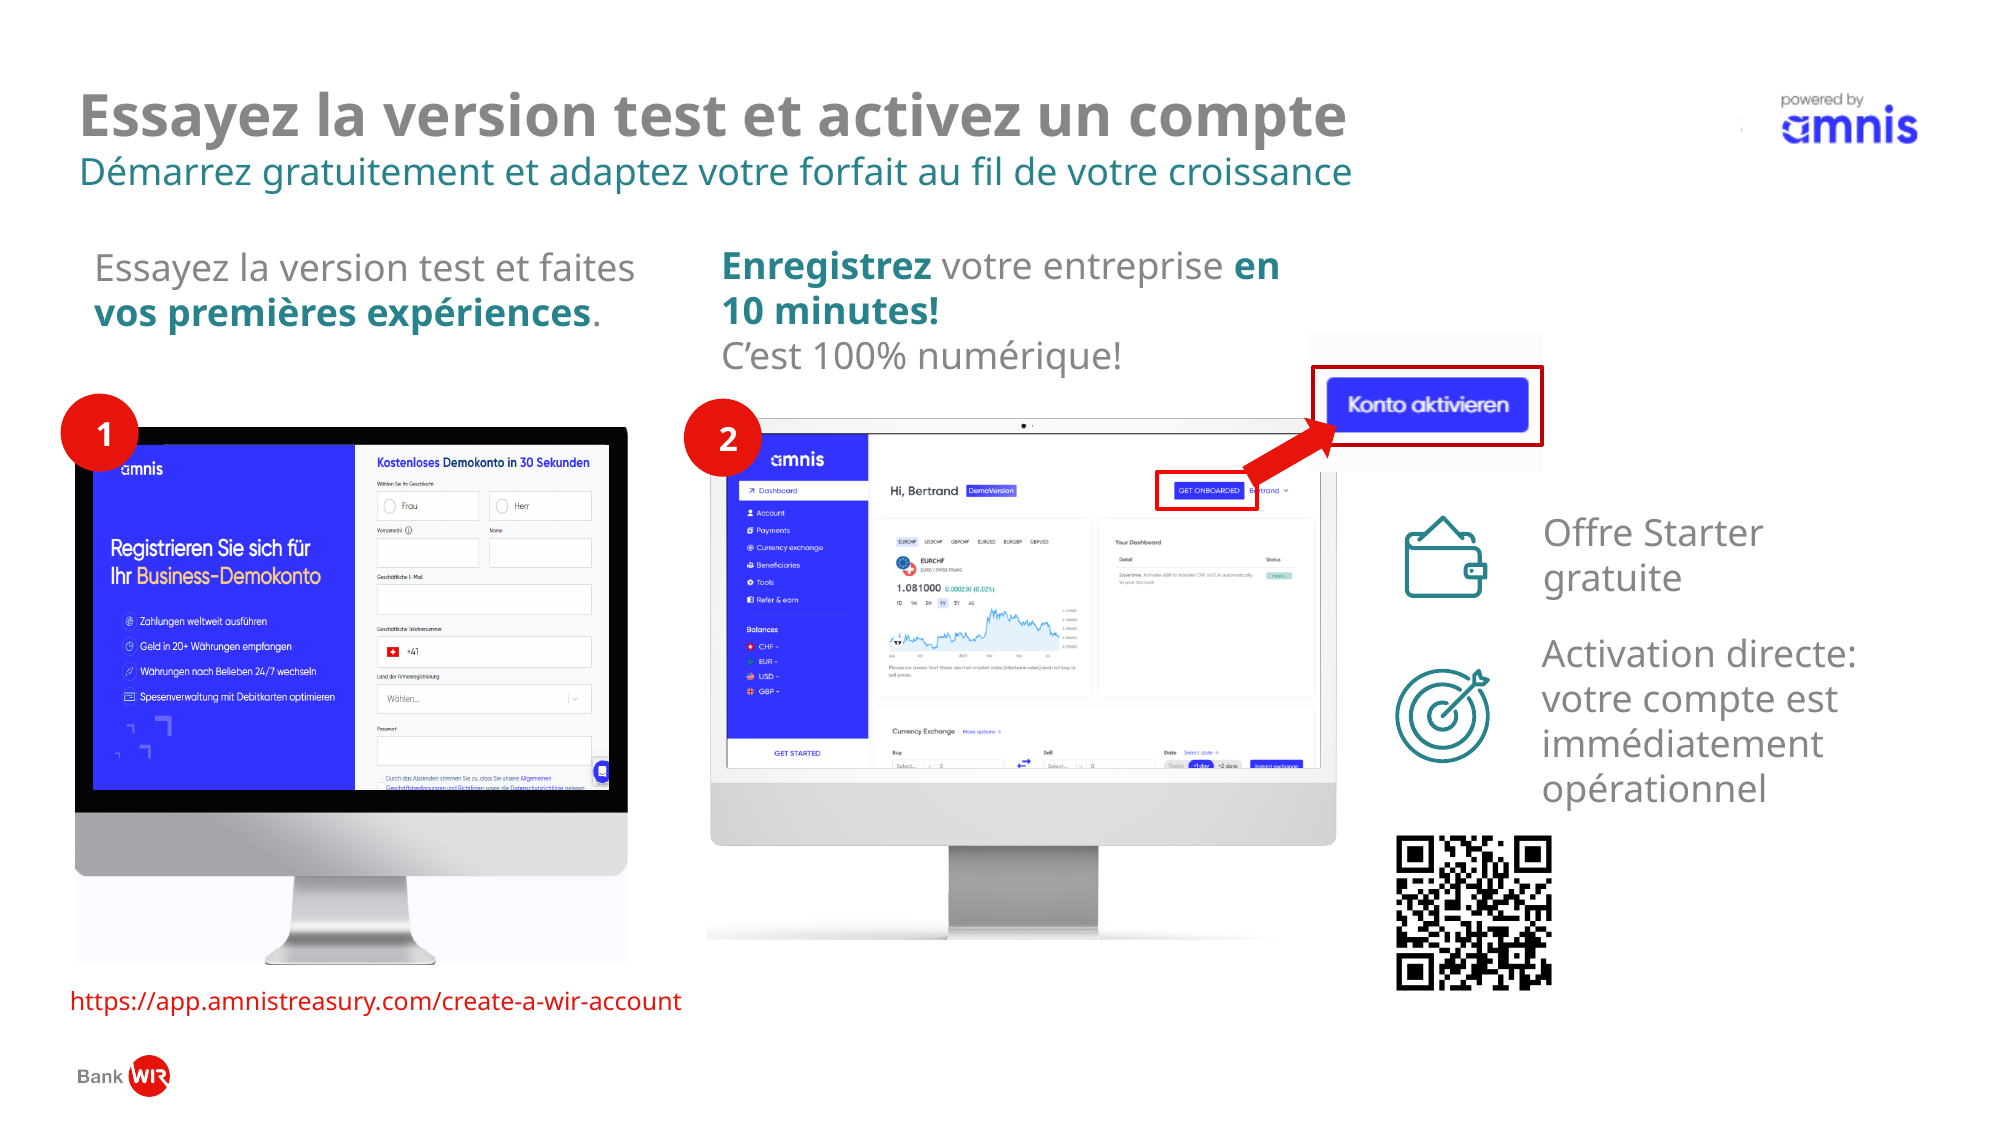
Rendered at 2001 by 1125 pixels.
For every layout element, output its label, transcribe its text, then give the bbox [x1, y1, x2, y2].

text_box Enregistrez votre entreprise en 10 minutes! C’est 100% numérique! [706, 234, 1522, 384]
text_box Essayez la version test et activez un compte Démarrez gratuitement et adaptez votre forfait au fil de votre croissance [78, 78, 1843, 197]
text_box Offre Starter gratuite [1542, 509, 2000, 605]
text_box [75, 427, 628, 965]
text_box Activation directe: votre compte est immédiatement opérationnel [1541, 629, 2000, 678]
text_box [1404, 515, 1488, 599]
picture [1740, 66, 1964, 161]
text_box https://app.amnistreasury.com/create-a-wir-account [55, 977, 878, 1027]
text_box Essayez la version test et faites vos premières expériences. [79, 236, 675, 342]
picture [706, 331, 1544, 941]
picture [78, 1055, 170, 1097]
text_box [1395, 668, 1490, 764]
text_box 2 [681, 396, 757, 473]
picture [1380, 819, 1567, 1006]
text_box 1 [58, 391, 141, 462]
